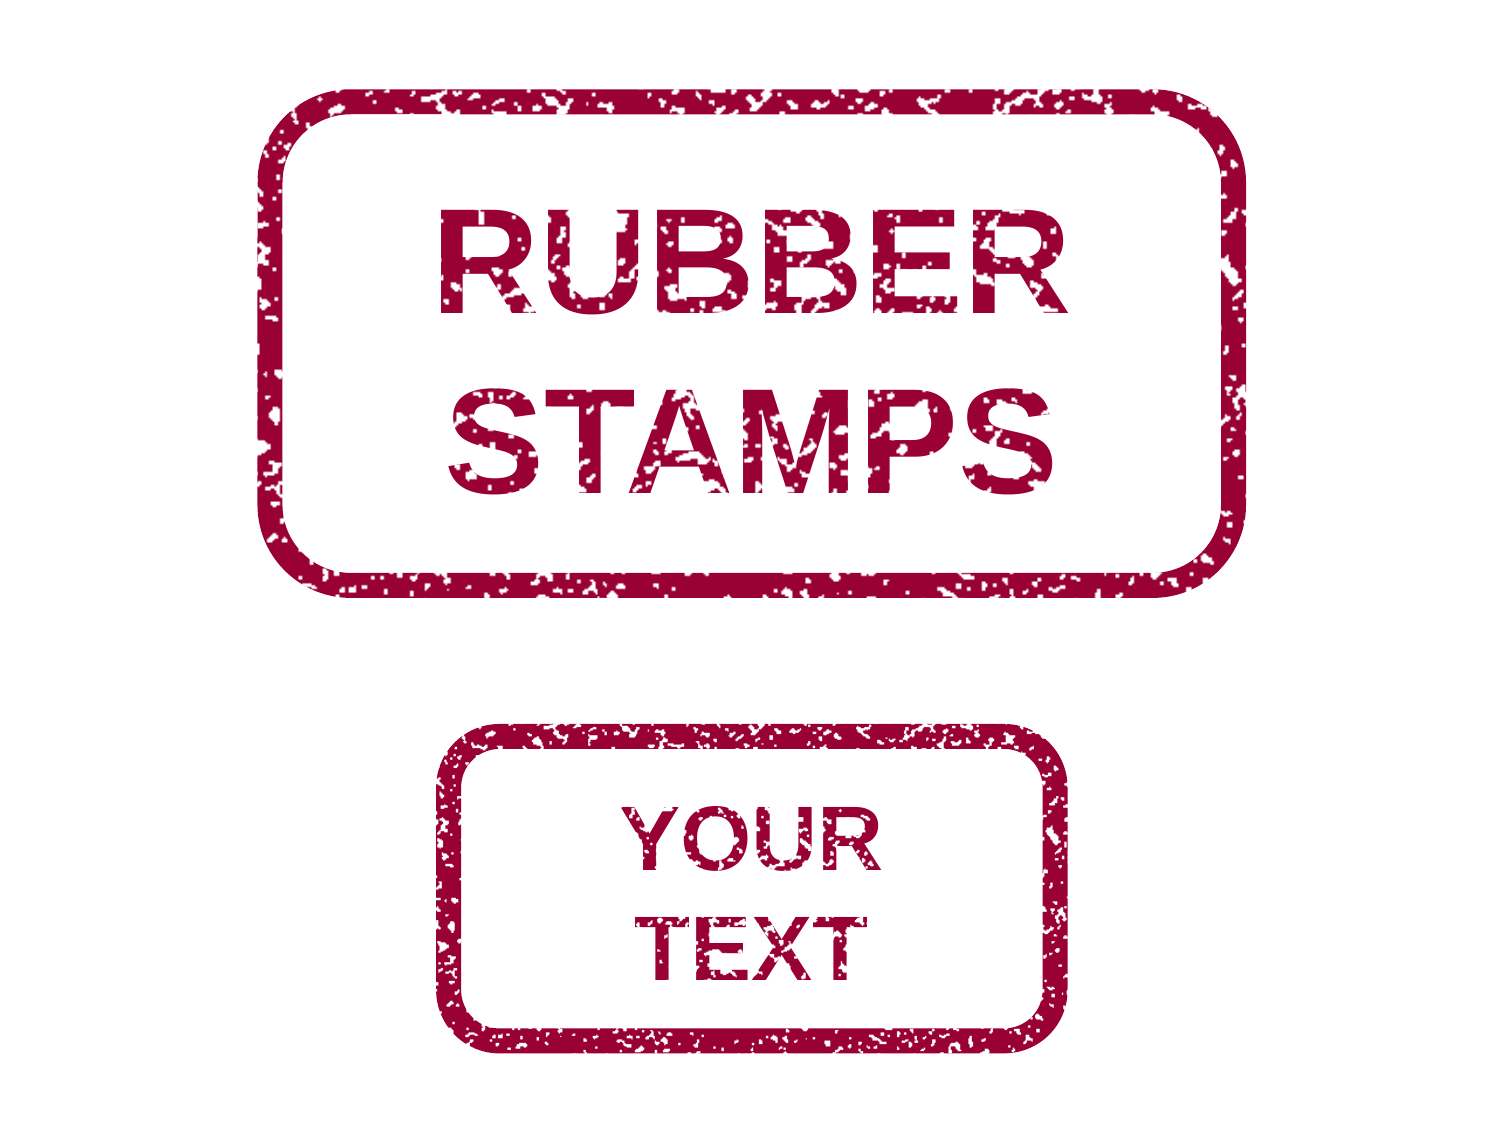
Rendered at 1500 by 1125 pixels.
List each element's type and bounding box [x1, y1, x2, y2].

picture [195, 43, 1309, 1105]
